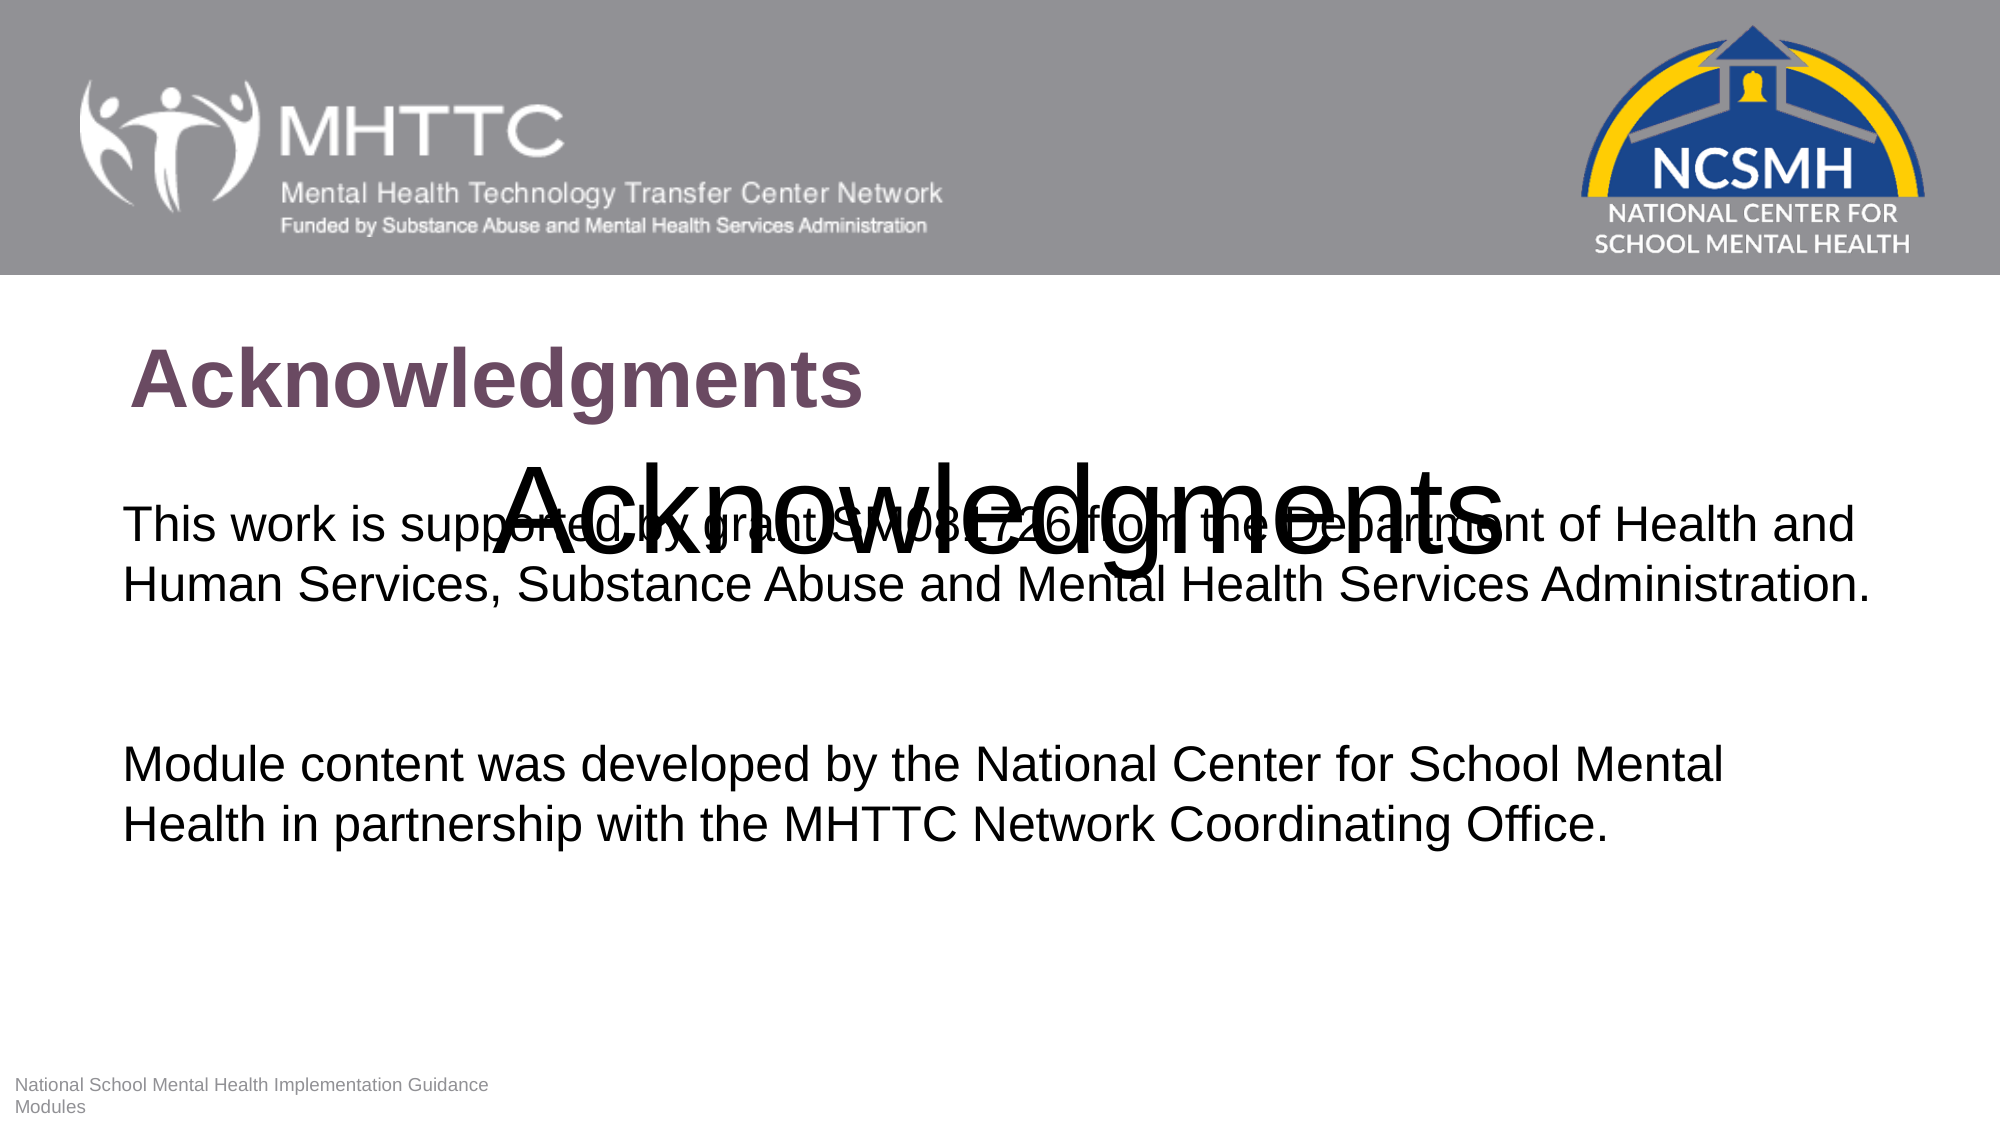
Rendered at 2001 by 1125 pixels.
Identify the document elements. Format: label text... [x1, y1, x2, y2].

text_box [0, 0, 2000, 275]
text_box National School Mental Health Implementation Guidance Modules [0, 1065, 572, 1125]
text_box Acknowledgments [80, 317, 914, 432]
title Acknowledgments [150, 275, 1850, 483]
text_box This work is supported by grant SM081726 from the Department of Health and Human Services, Substance Abuse and Mental Health Services Administration. Module content was developed by the National Center for School Mental Health in partnership with the MHTTC Network Coordinating Office. [107, 483, 1892, 859]
